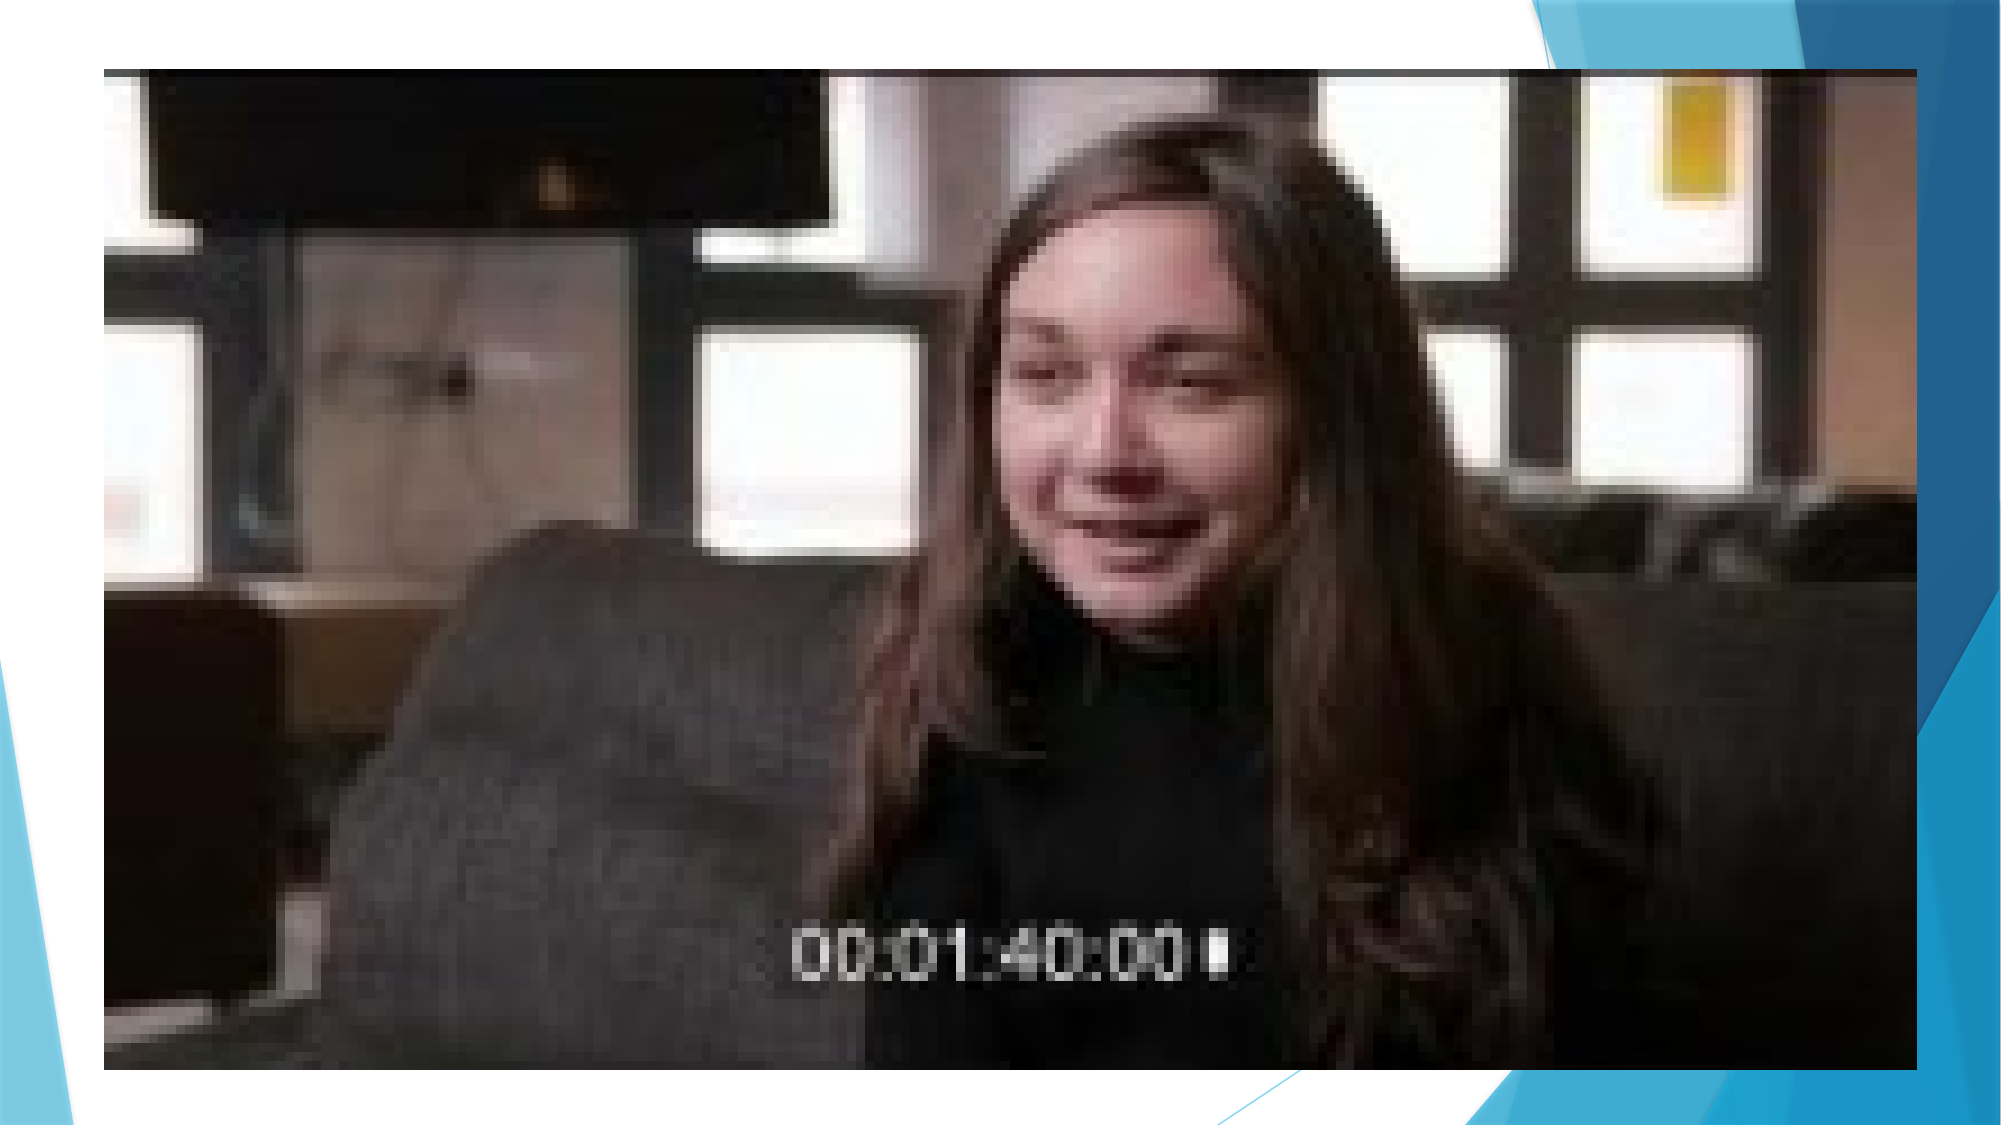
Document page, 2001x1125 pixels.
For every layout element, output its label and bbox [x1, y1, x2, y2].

list [102, 68, 1918, 1072]
